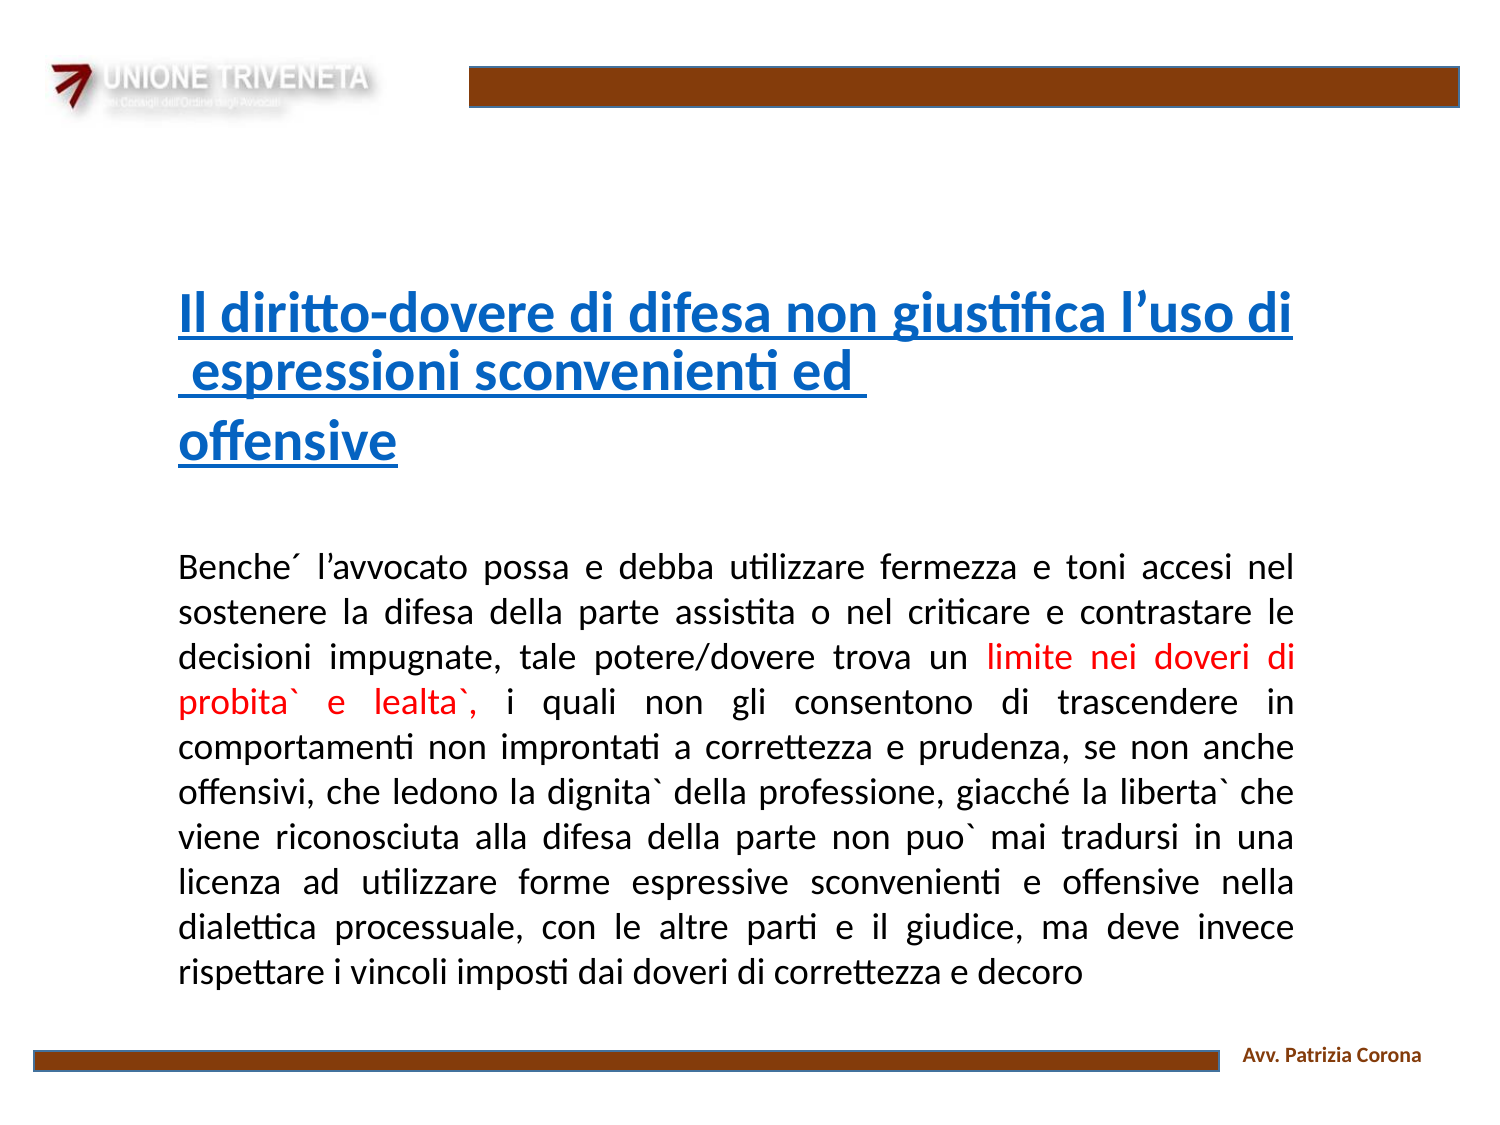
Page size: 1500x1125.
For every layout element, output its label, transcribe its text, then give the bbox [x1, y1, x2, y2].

text_box [469, 66, 1460, 108]
text_box Il diritto-dovere di difesa non giustifica l’uso di espressioni sconvenienti ed offensive Benche´ l’avvocato possa e debba utilizzare fermezza e toni accesi nel sostenere la difesa della parte assistita o nel criticare e contrastare le decisioni impugnate, tale potere/dovere trova un limite nei doveri di probita` e lealta`, i quali non gli consentono di trascendere in comportamenti non improntati a correttezza e prudenza, se non anche offensivi, che ledono la dignita` della professione, giacché la liberta` che viene riconosciuta alla difesa della parte non puo` mai tradursi in una licenza ad utilizzare forme espressive sconvenienti e offensive nella dialettica processuale, con le altre parti e il giudice, ma deve invece rispettare i vincoli imposti dai doveri di correttezza e decoro [163, 196, 1311, 1011]
picture [45, 55, 469, 128]
text_box Avv. Patrizia Corona [1227, 1033, 1459, 1075]
text_box [33, 1050, 1220, 1072]
